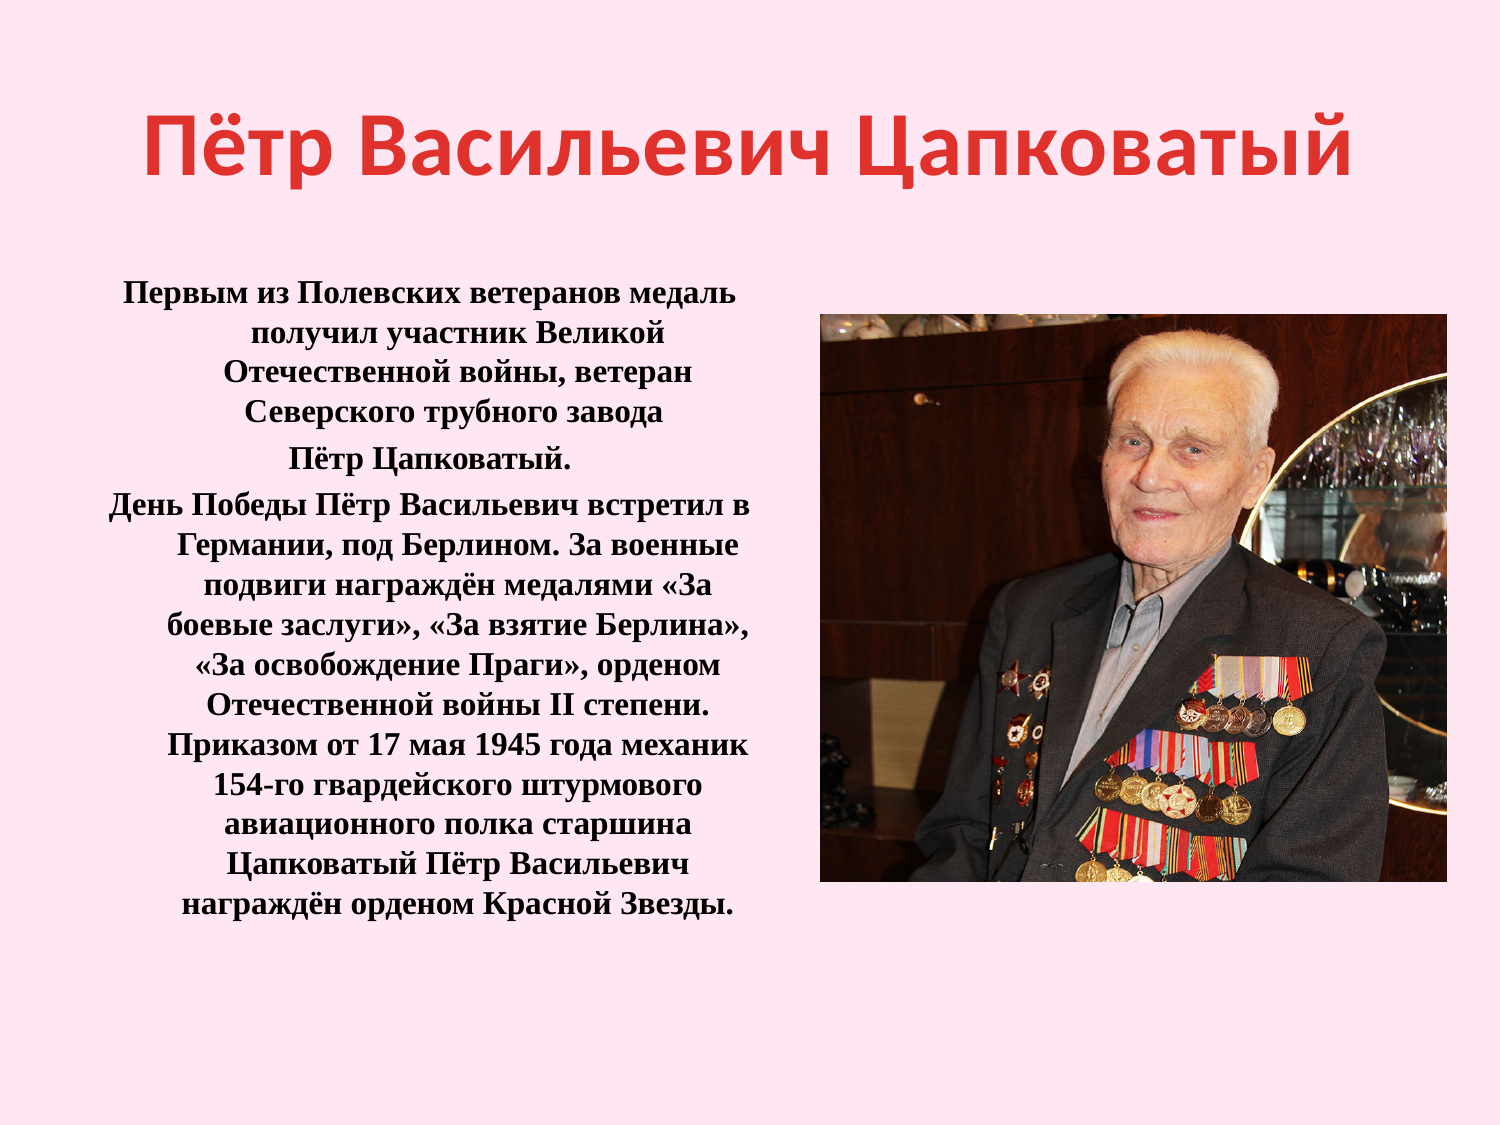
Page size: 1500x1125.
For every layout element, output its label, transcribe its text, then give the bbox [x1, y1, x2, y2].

picture [820, 314, 1448, 882]
list Первым из Полевских ветеранов медаль получил участник Великой Отечественной войны, ветеран Северского трубного завода Пётр Цапковатый. День Победы Пётр Васильевич встретил в Германии, под Берлином. За военные подвиги награждён медалями «За боевые заслуги», «За взятие Берлина», «За освобождение Праги», орденом Отечественной войны II степени. Приказом от 17 мая 1945 года механик 154-го гвардейского штурмового авиационного полка старшина Цапковатый Пётр Васильевич награждён орденом Красной Звезды. [75, 262, 786, 1005]
title Пётр Васильевич Цапковатый [75, 45, 1425, 233]
